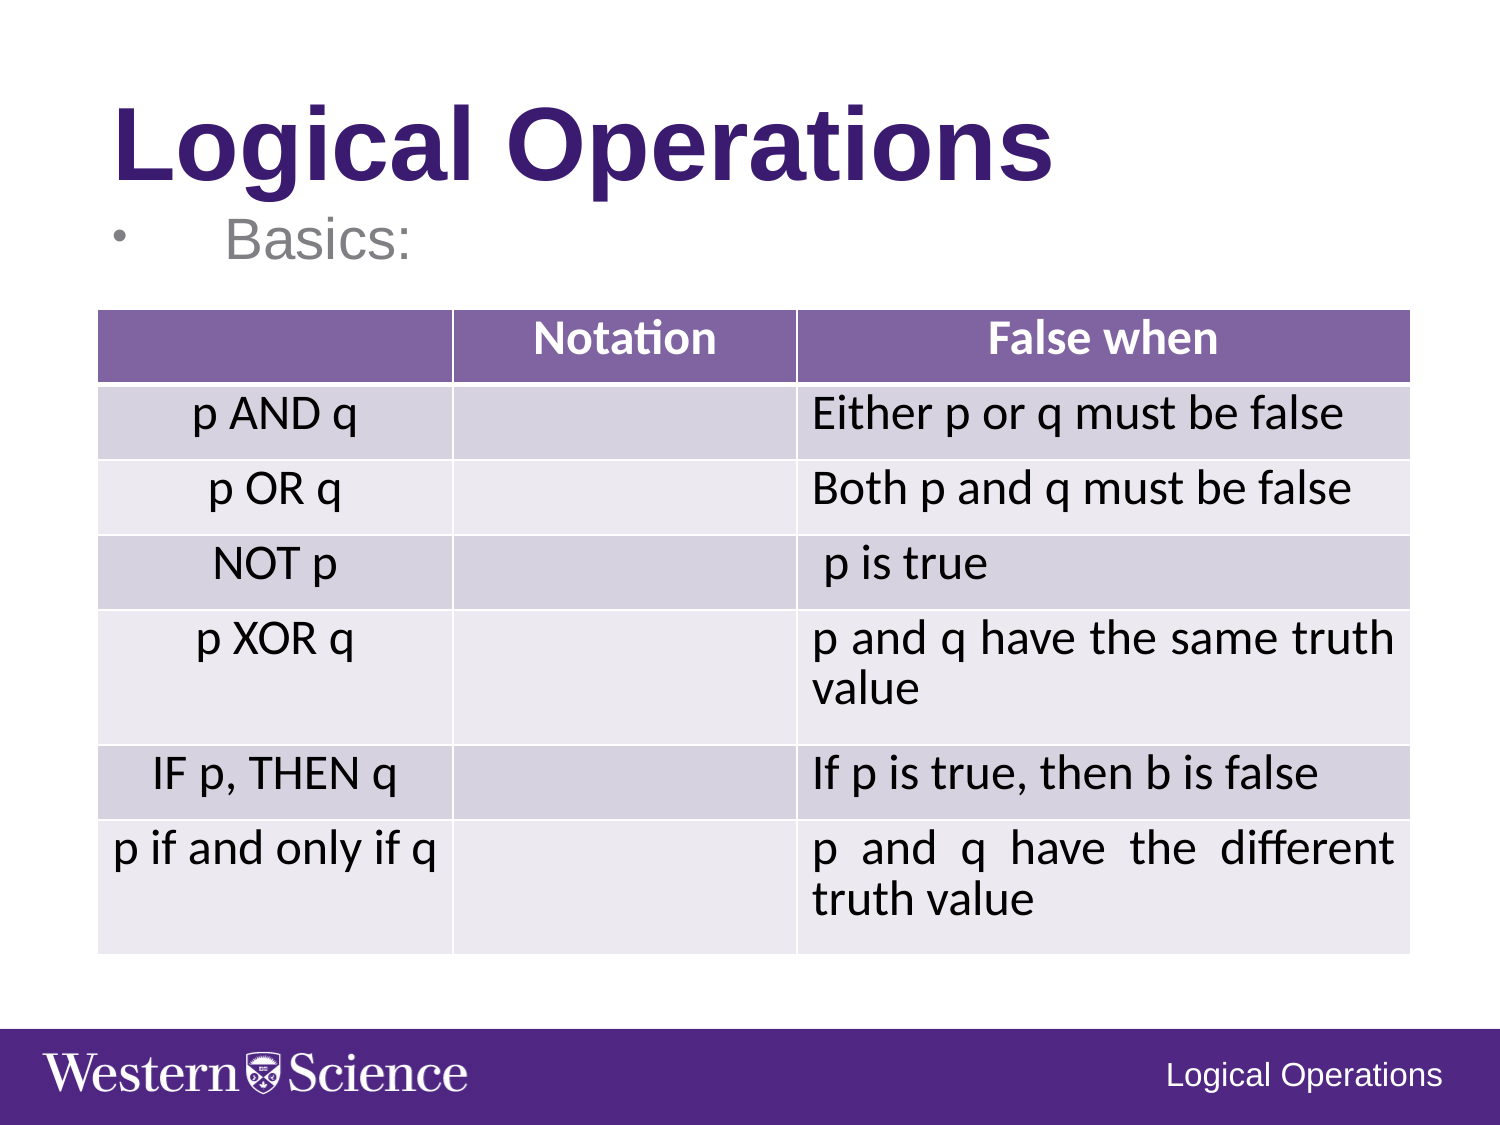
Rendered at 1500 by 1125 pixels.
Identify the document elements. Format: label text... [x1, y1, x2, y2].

picture [0, 0, 1500, 1125]
text_box Logical Operations Basics: [97, 68, 1411, 309]
text_box Logical Operations [935, 1046, 1459, 1101]
